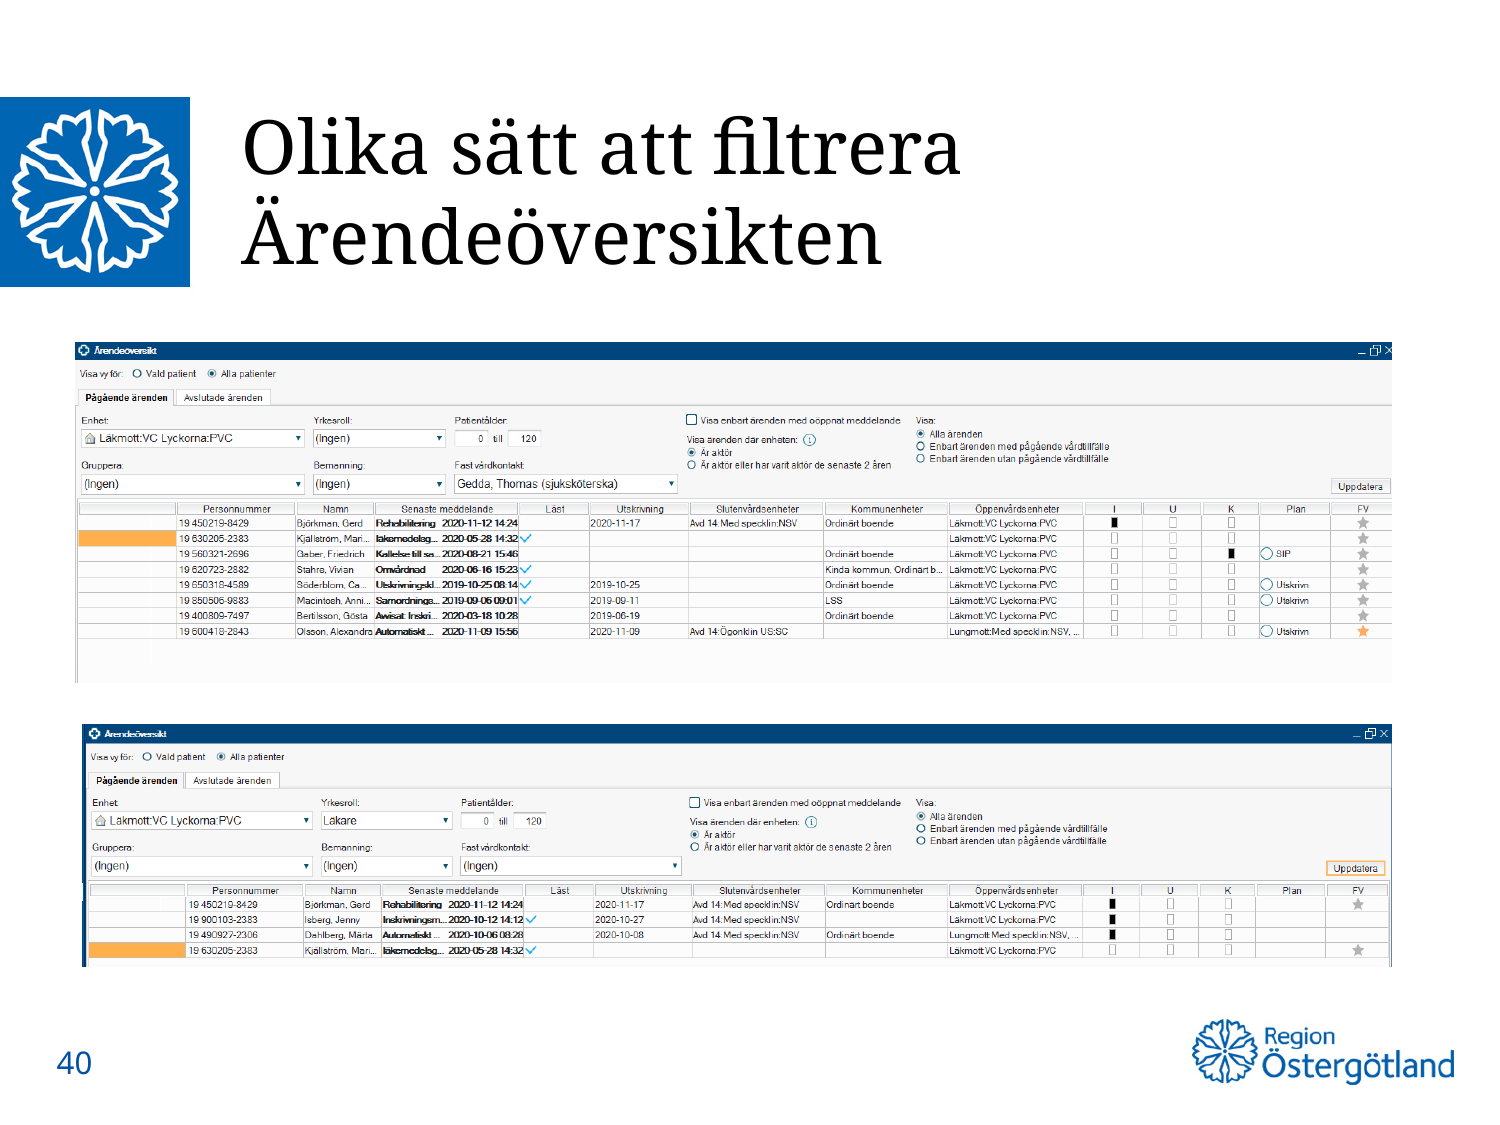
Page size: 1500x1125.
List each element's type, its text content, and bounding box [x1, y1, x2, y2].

title Olika sätt att filtrera Ärendeöversikten [226, 86, 1392, 294]
slide_number 40 [25, 1033, 108, 1094]
picture [0, 0, 1500, 1125]
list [74, 341, 1392, 683]
